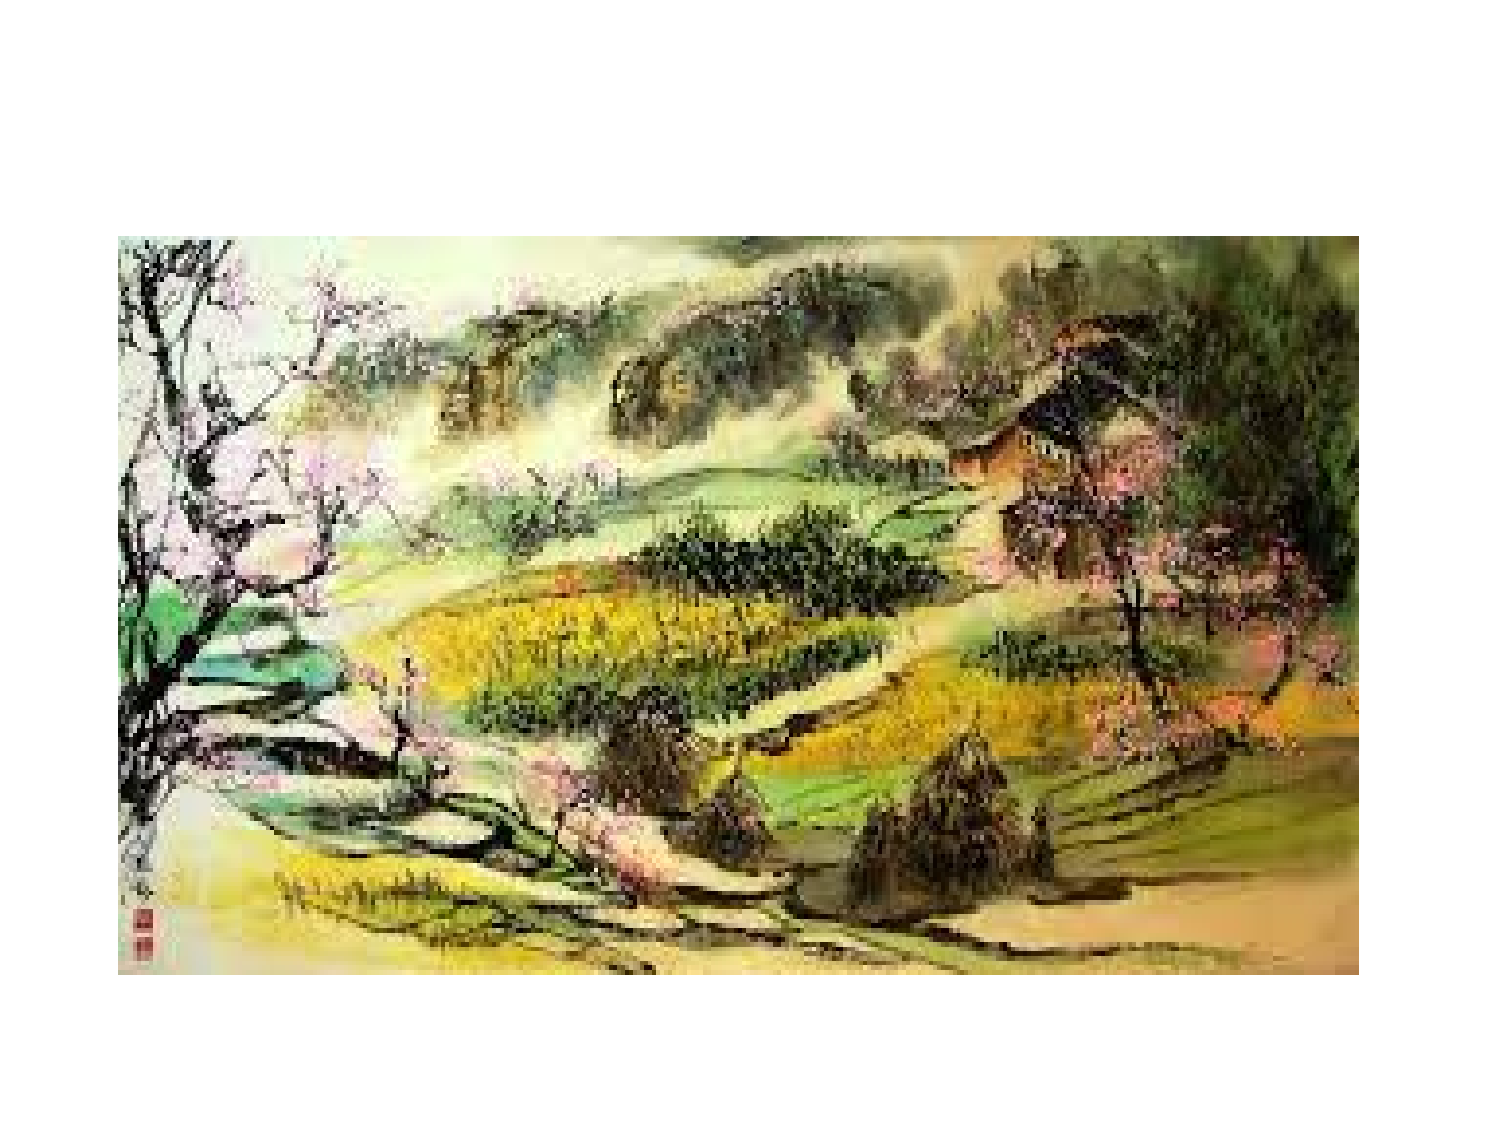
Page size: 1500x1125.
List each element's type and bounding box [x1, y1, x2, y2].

list [117, 235, 1359, 975]
